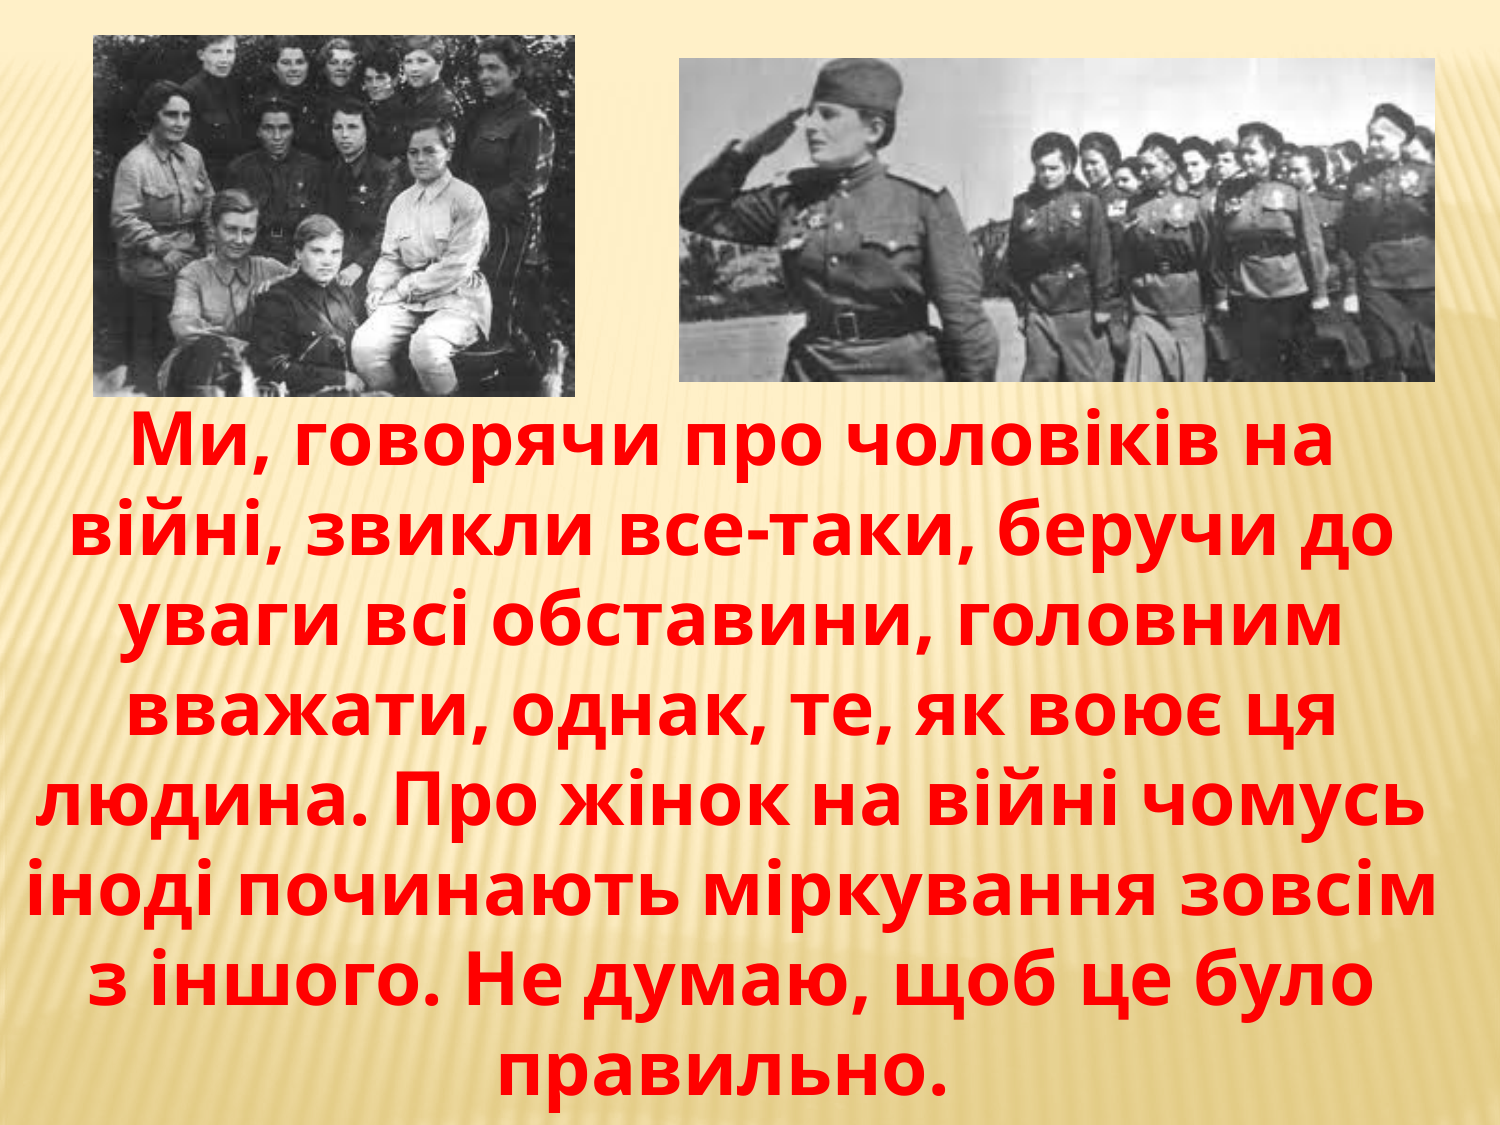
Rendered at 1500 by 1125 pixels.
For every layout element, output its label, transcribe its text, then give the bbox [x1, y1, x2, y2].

picture [679, 58, 1435, 383]
text_box Ми, говорячи про чоловіків на війні, звикли все-таки, беручи до уваги всі обставини, головним вважати, однак, те, як воює ця людина. Про жінок на війні чомусь іноді починають міркування зовсім з іншого. Не думаю, щоб це було правильно. Костянтина Сімонова [0, 382, 1465, 1125]
picture [93, 34, 575, 398]
